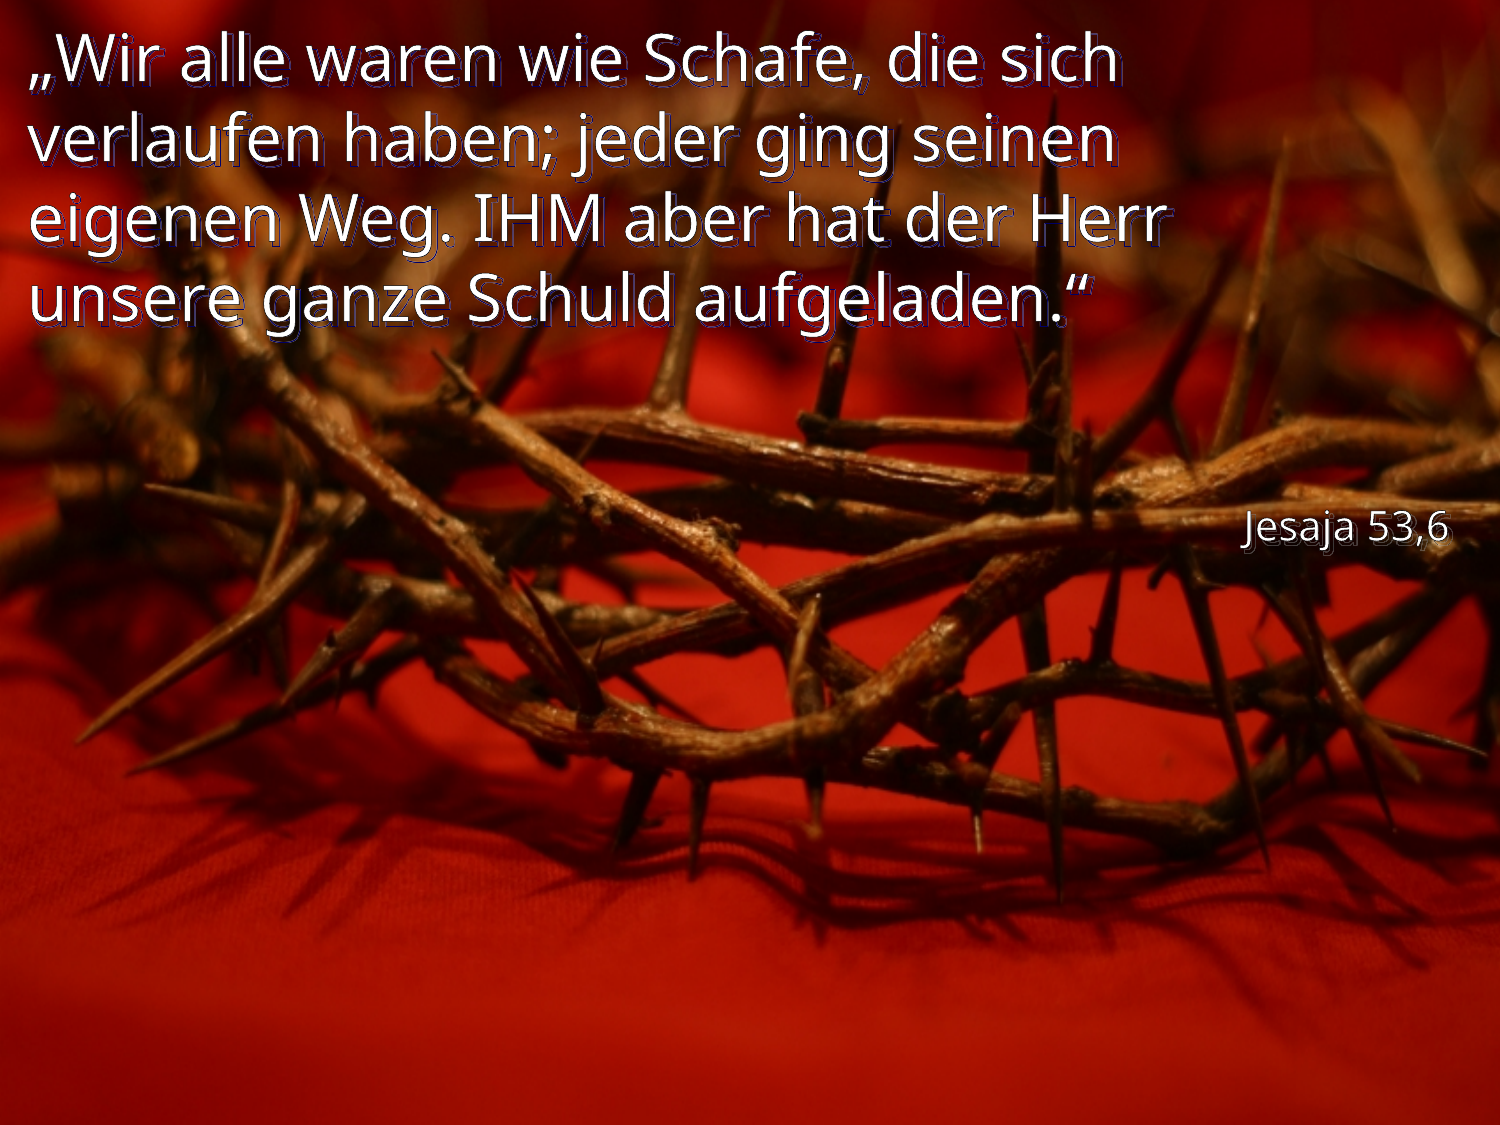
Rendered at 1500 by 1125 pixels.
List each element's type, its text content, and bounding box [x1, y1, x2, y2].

text_box Jesaja 53,6 [153, 491, 1465, 557]
picture [0, 0, 1500, 1125]
title „Wir alle waren wie Schafe, die sich verlaufen haben; jeder ging seinen eigenen Weg. IHM aber hat der Herr unsere ganze Schuld aufgeladen.“ [11, 6, 1330, 343]
